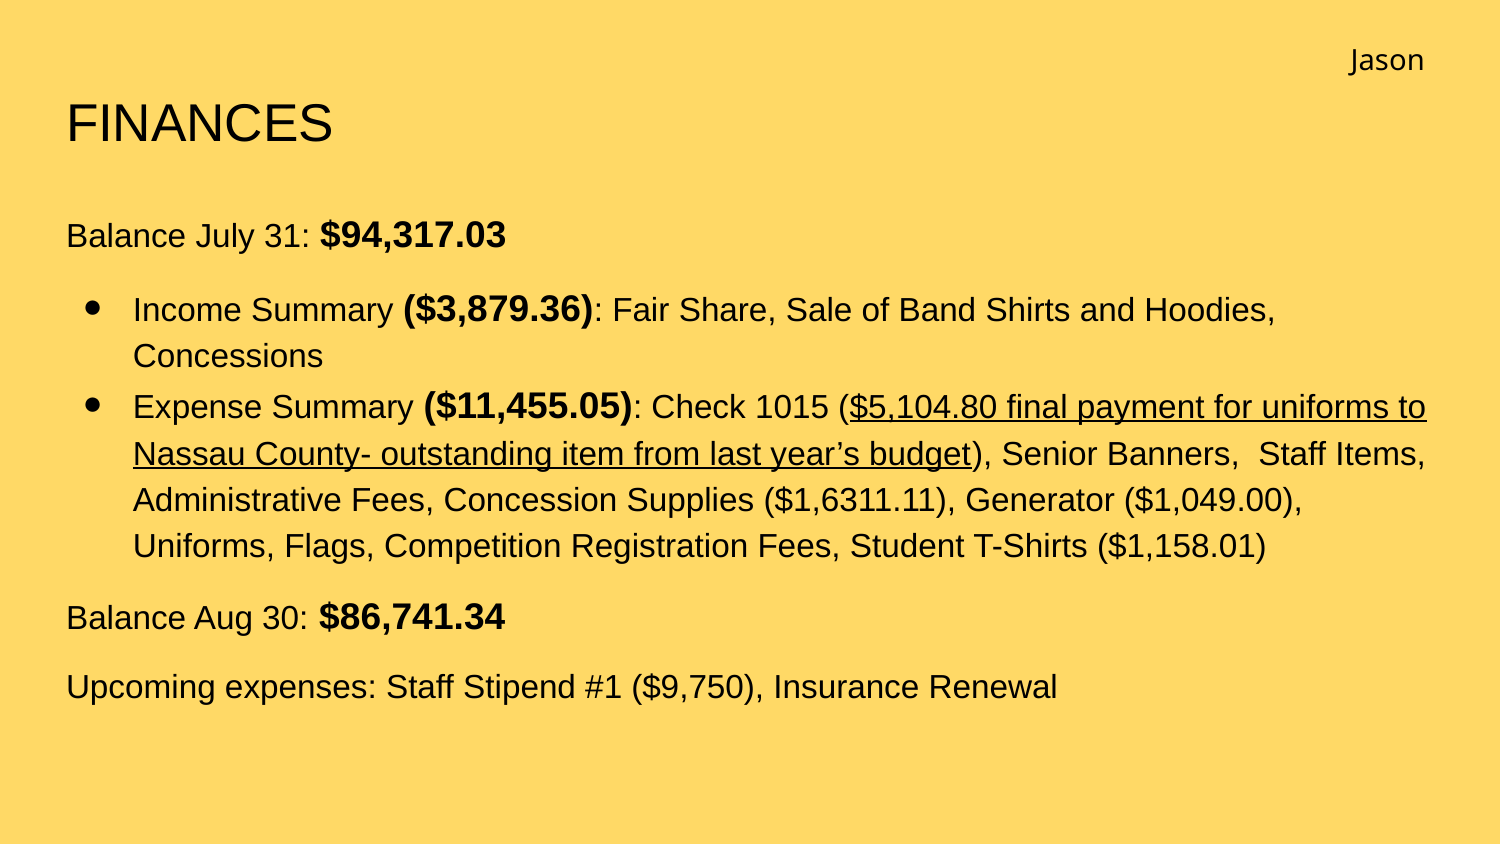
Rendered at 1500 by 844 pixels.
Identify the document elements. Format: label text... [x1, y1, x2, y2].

text_box Jason [1335, 26, 1480, 92]
title FINANCES [51, 72, 1263, 167]
list Balance July 31: $94,317.03 Income Summary ($3,879.36): Fair Share, Sale of Band Shirts and Hoodies, Concessions Expense Summary ($11,455.05): Check 1015 ($5,104.80 final payment for uniforms to Nassau County- outstanding item from last year’s budget), Senior Banners, Staff Items, Administrative Fees, Concession Supplies ($1,6311.11), Generator ($1,049.00), Uniforms, Flags, Competition Registration Fees, Student T-Shirts ($1,158.01) Balance Aug 30: $86,741.34 Upcoming expenses: Staff Stipend #1 ($9,750), Insurance Renewal [51, 189, 1449, 750]
